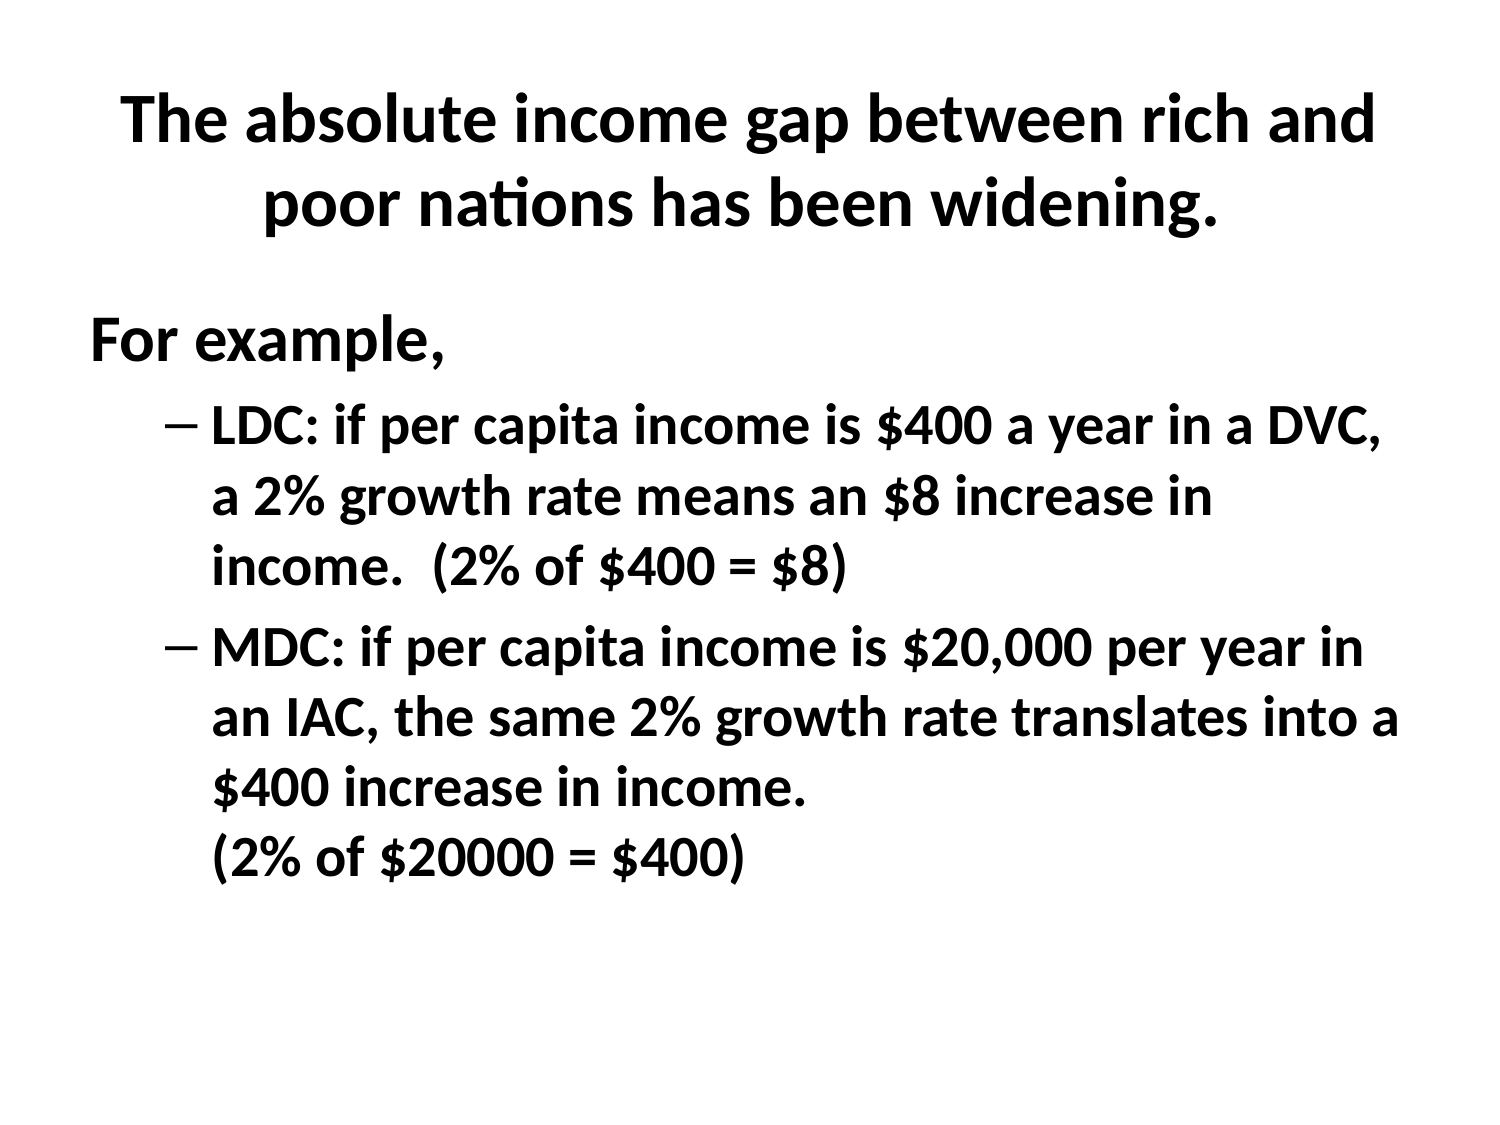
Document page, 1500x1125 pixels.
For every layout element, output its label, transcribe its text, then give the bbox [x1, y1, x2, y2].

title The absolute income gap between rich and poor nations has been widening. [75, 62, 1425, 250]
list For example, LDC: if per capita income is $400 a year in a DVC, a 2% growth rate means an $8 increase in income. (2% of $400 = $8) MDC: if per capita income is $20,000 per year in an IAC, the same 2% growth rate translates into a $400 increase in income. (2% of $20000 = $400) [75, 287, 1425, 1005]
